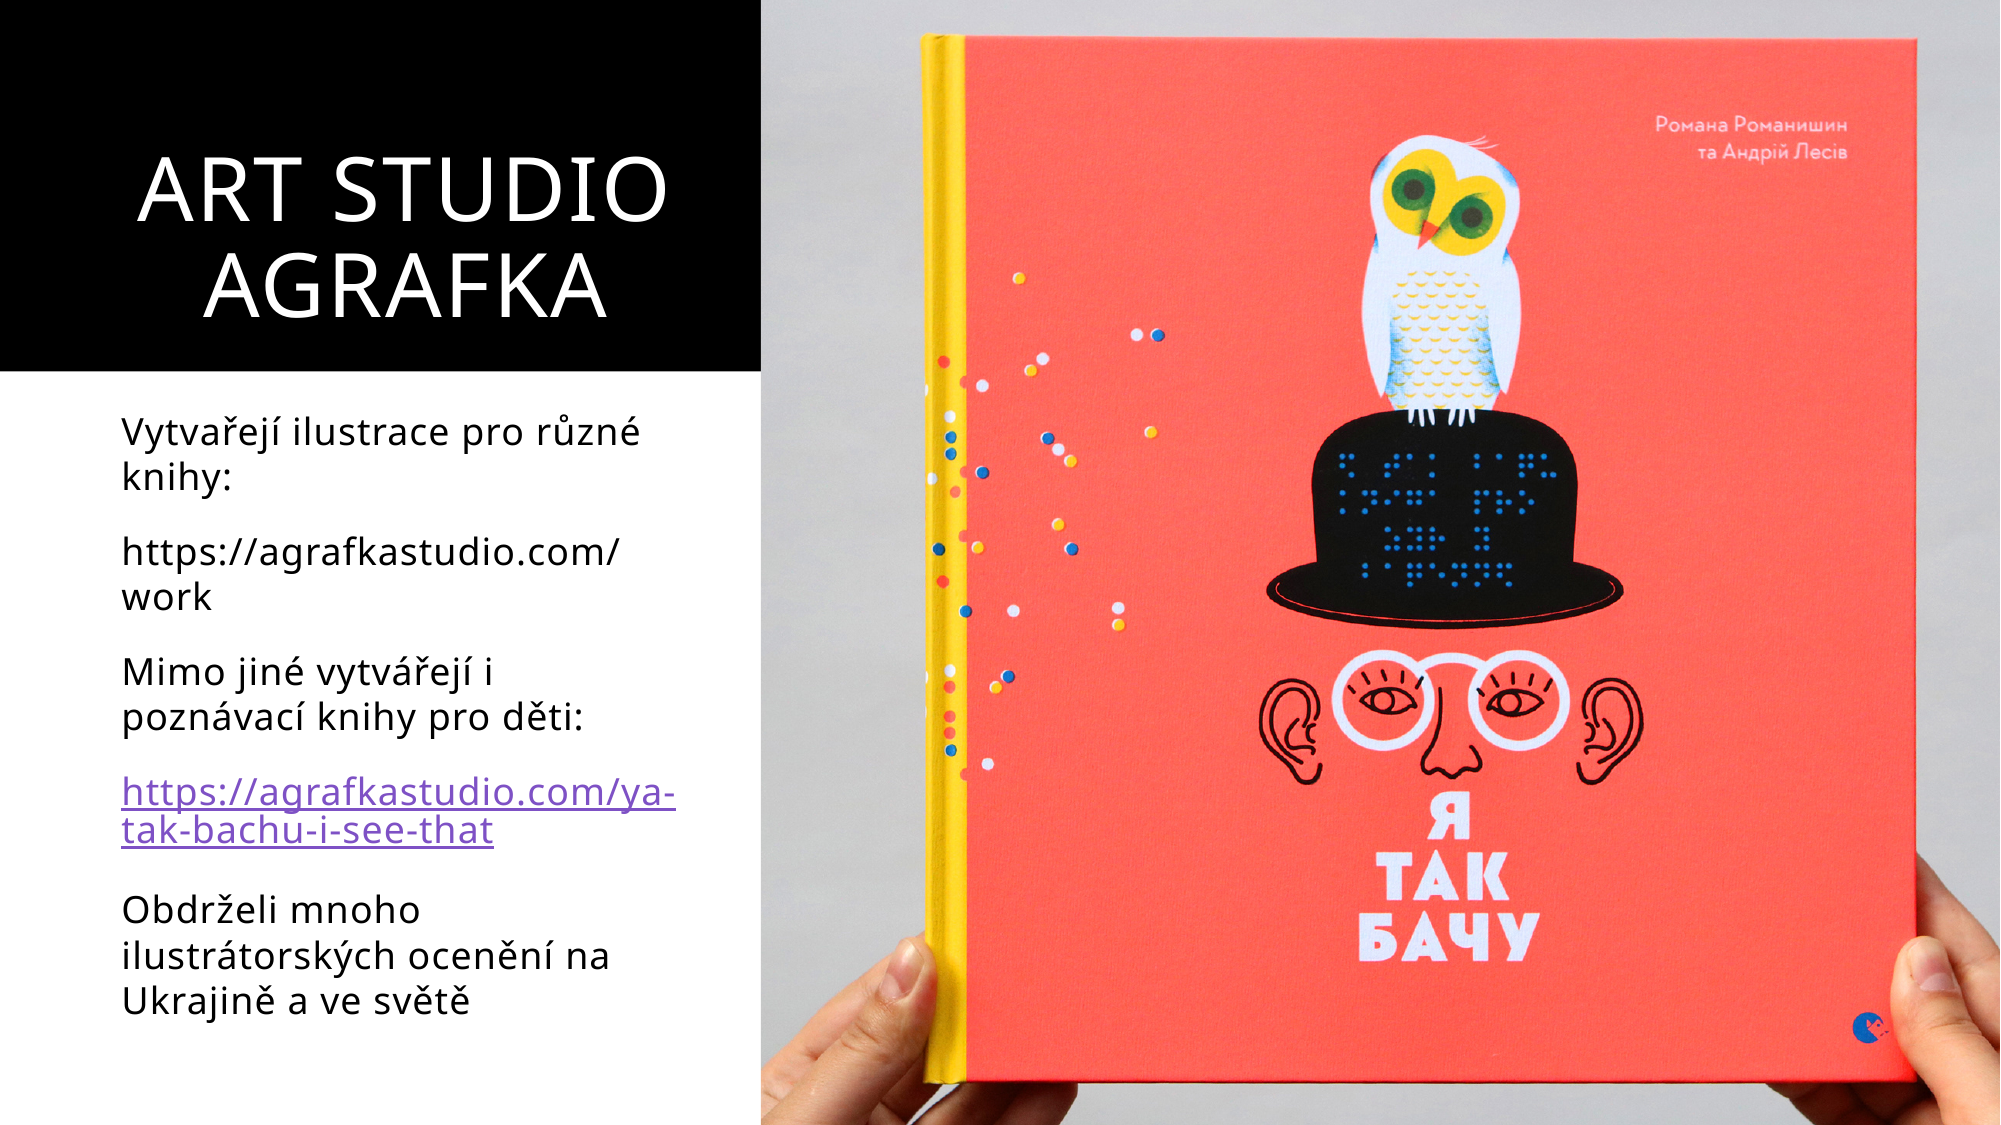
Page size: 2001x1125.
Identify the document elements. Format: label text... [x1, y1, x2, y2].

title Art studio Agrafka [106, 103, 706, 379]
list Vytvařejí ilustrace pro různé knihy: https://agrafkastudio.com/work Mimo jiné vytvářejí i poznávací knihy pro děti: https://agrafkastudio.com/ya-tak-bachu-i-see-that Obdrželi mnoho ilustrátorských ocenění na Ukrajině a ve světě [106, 399, 706, 1021]
picture [760, 0, 2000, 1125]
